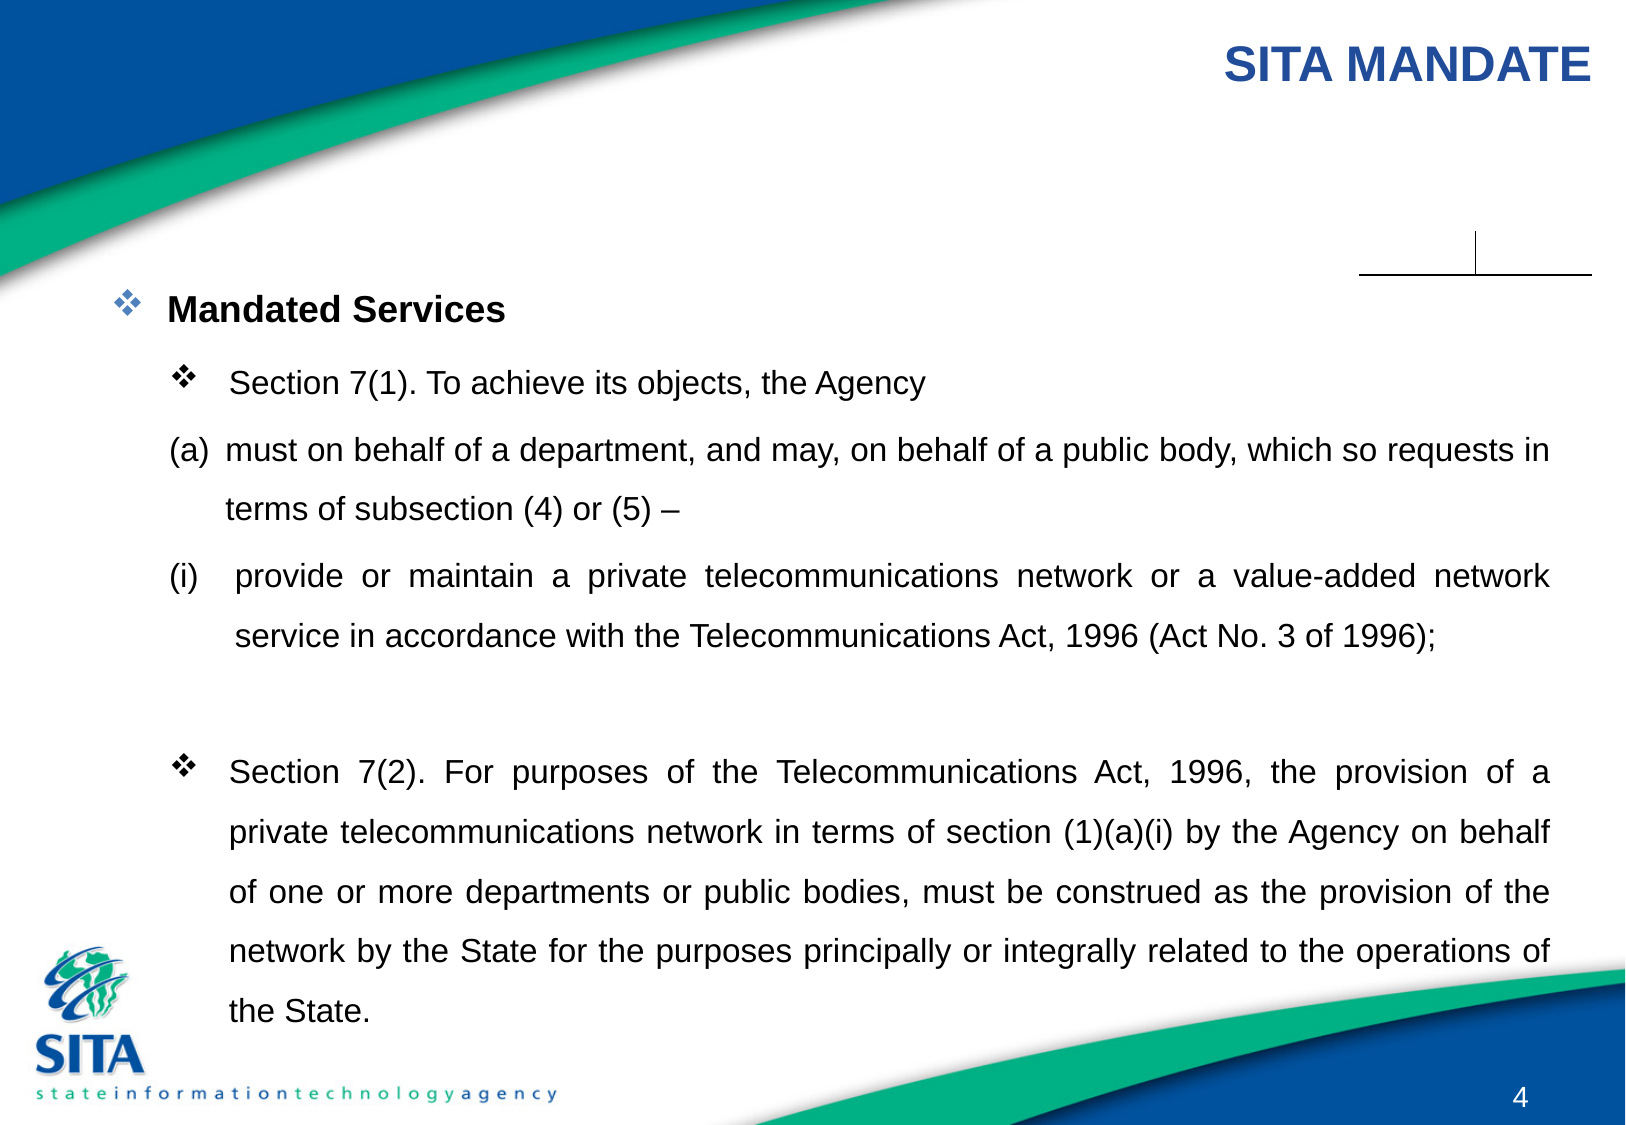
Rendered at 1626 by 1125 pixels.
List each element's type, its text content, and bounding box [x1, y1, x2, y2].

list Mandated Services Section 7(1). To achieve its objects, the Agency must on behalf of a department, and may, on behalf of a public body, which so requests in terms of subsection (4) or (5) – provide or maintain a private telecommunications network or a value-added network service in accordance with the Telecommunications Act, 1996 (Act No. 3 of 1996); Section 7(2). For purposes of the Telecommunications Act, 1996, the provision of a private telecommunications network in terms of section (1)(a)(i) by the Agency on behalf of one or more departments or public bodies, must be construed as the provision of the network by the State for the purposes principally or integrally related to the operations of the State. [95, 255, 1568, 1012]
picture [0, 0, 1626, 1125]
slide_number 4 [1164, 1070, 1544, 1103]
title SITA MANDATE [31, 30, 1593, 92]
